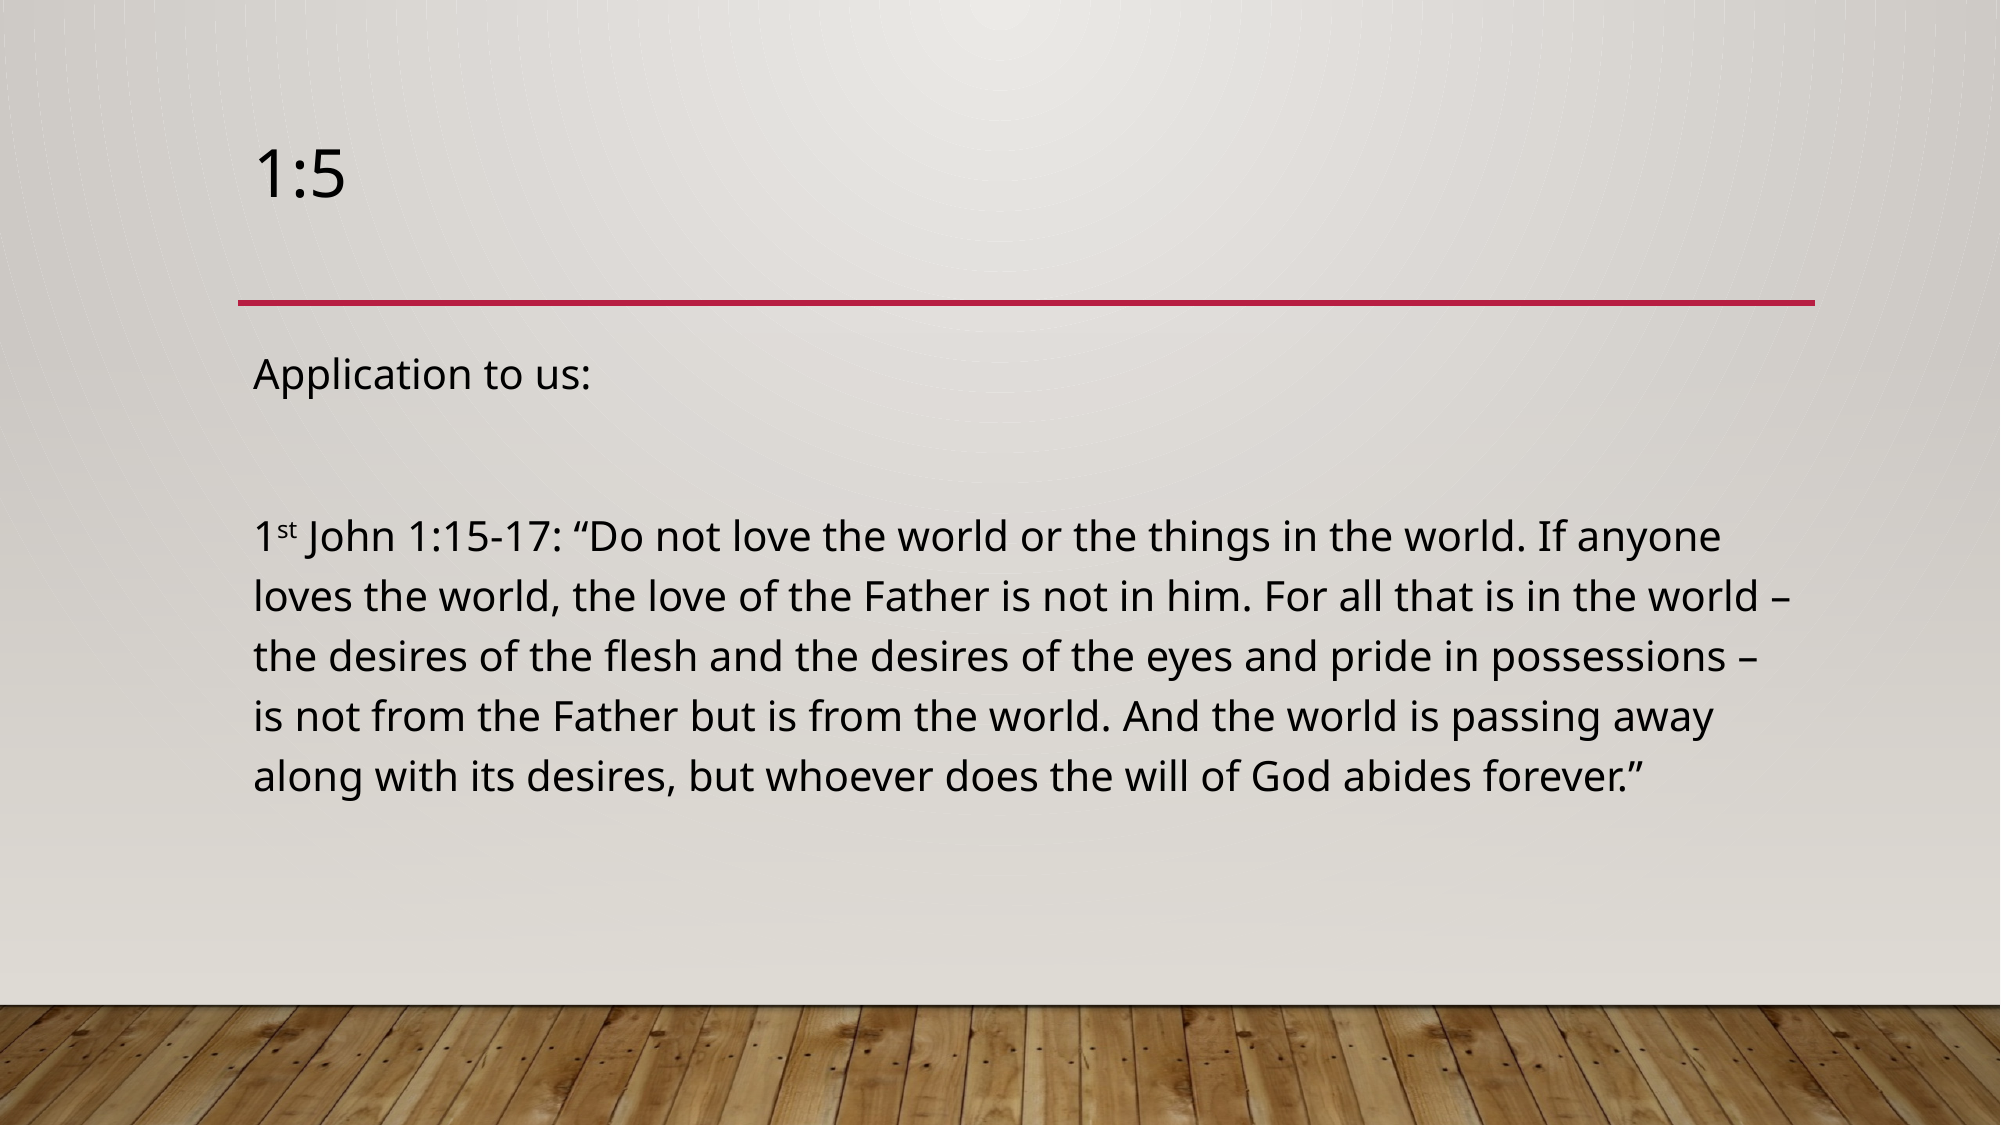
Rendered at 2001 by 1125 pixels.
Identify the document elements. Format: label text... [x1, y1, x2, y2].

title 1:5 [238, 131, 1814, 305]
picture [0, 1005, 2000, 1125]
list Application to us: 1st John 1:15-17: “Do not love the world or the things in the world. If anyone loves the world, the love of the Father is not in him. For all that is in the world – the desires of the flesh and the desires of the eyes and pride in possessions – is not from the Father but is from the world. And the world is passing away along with its desires, but whoever does the will of God abides forever.” [238, 330, 1814, 897]
